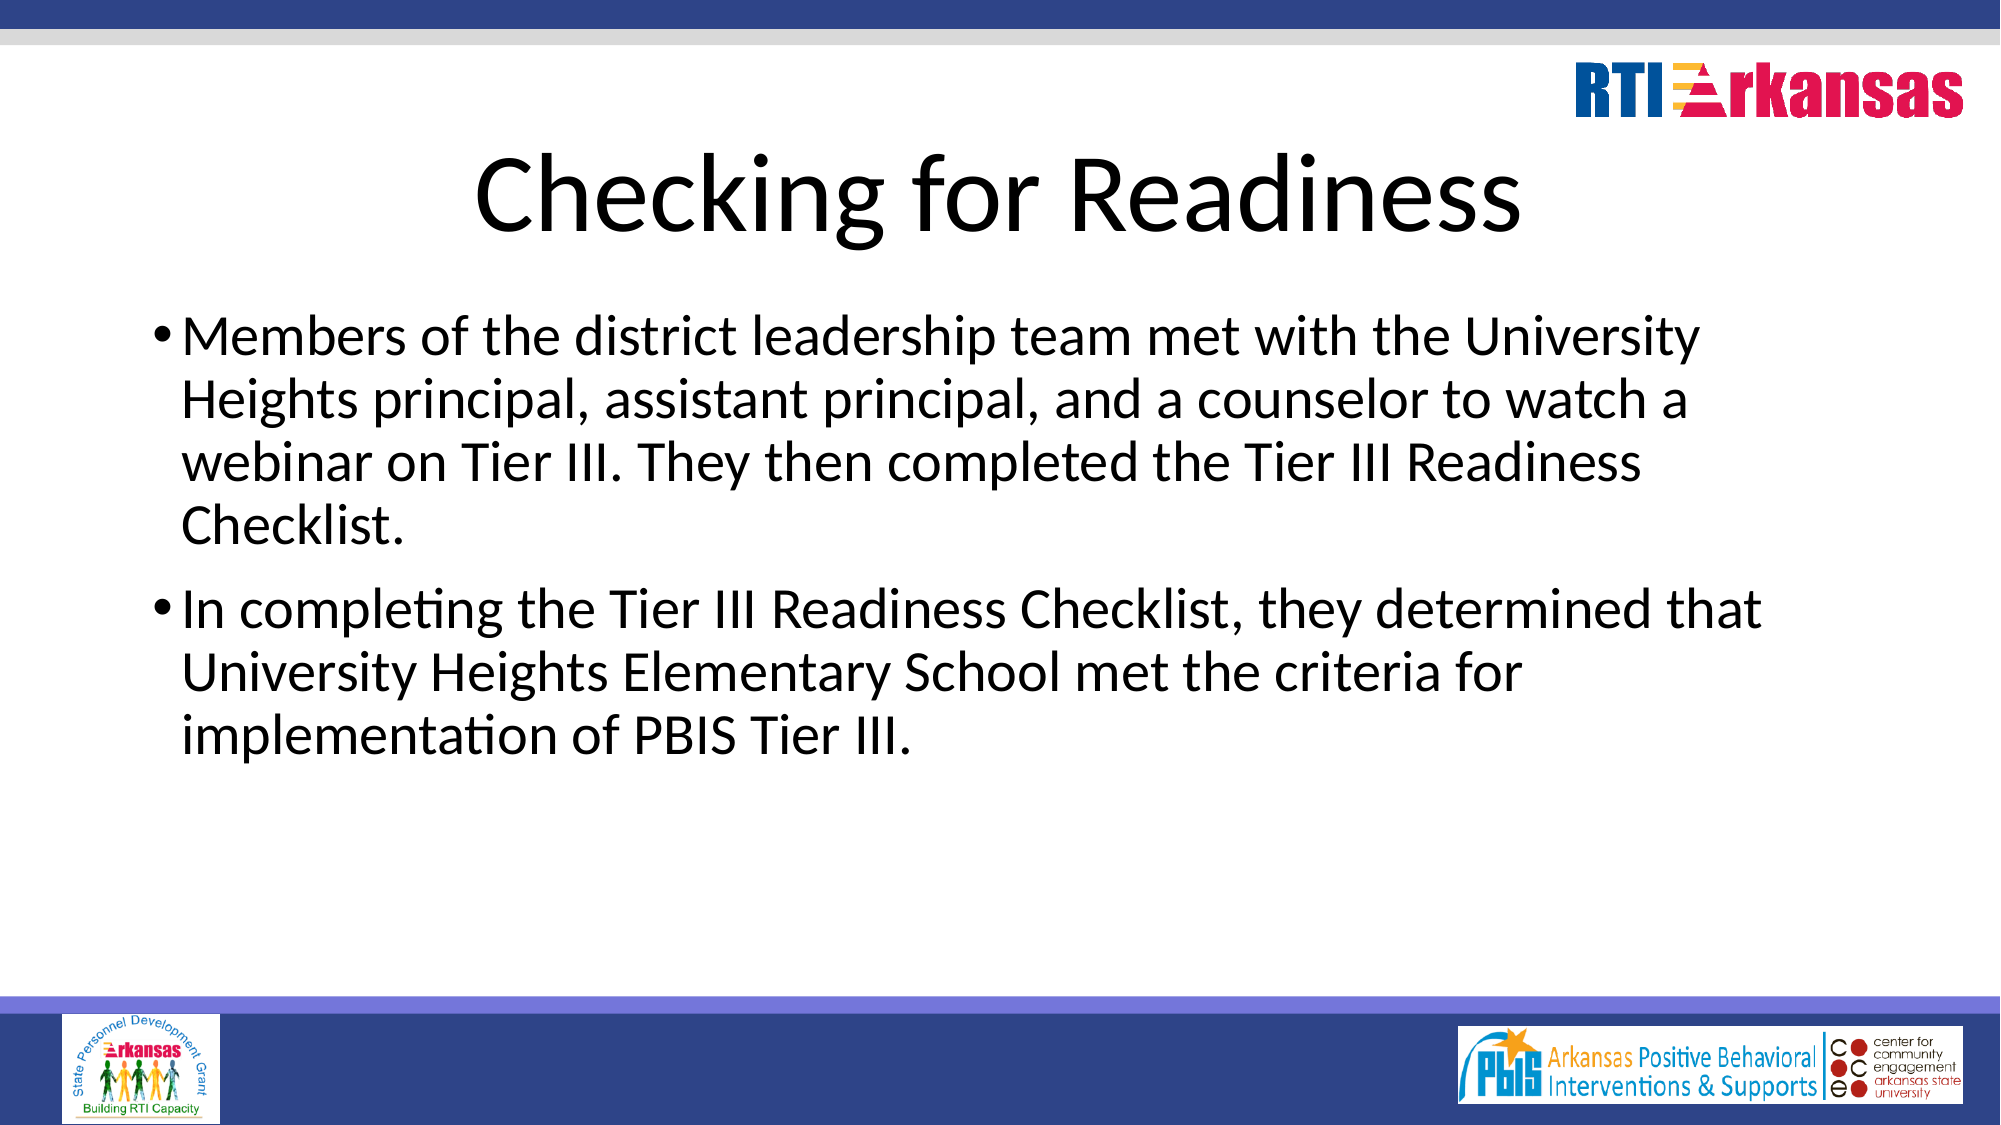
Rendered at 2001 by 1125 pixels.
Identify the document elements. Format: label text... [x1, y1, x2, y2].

picture [1573, 55, 1964, 104]
picture [62, 1013, 220, 1124]
title Checking for Readiness [0, 104, 2000, 286]
picture [1458, 1025, 1964, 1104]
list Members of the district leadership team met with the University Heights principal, assistant principal, and a counselor to watch a webinar on Tier III. They then completed the Tier III Readiness Checklist. In completing the Tier III Readiness Checklist, they determined that University Heights Elementary School met the criteria for implementation of PBIS Tier III. [137, 297, 1863, 969]
